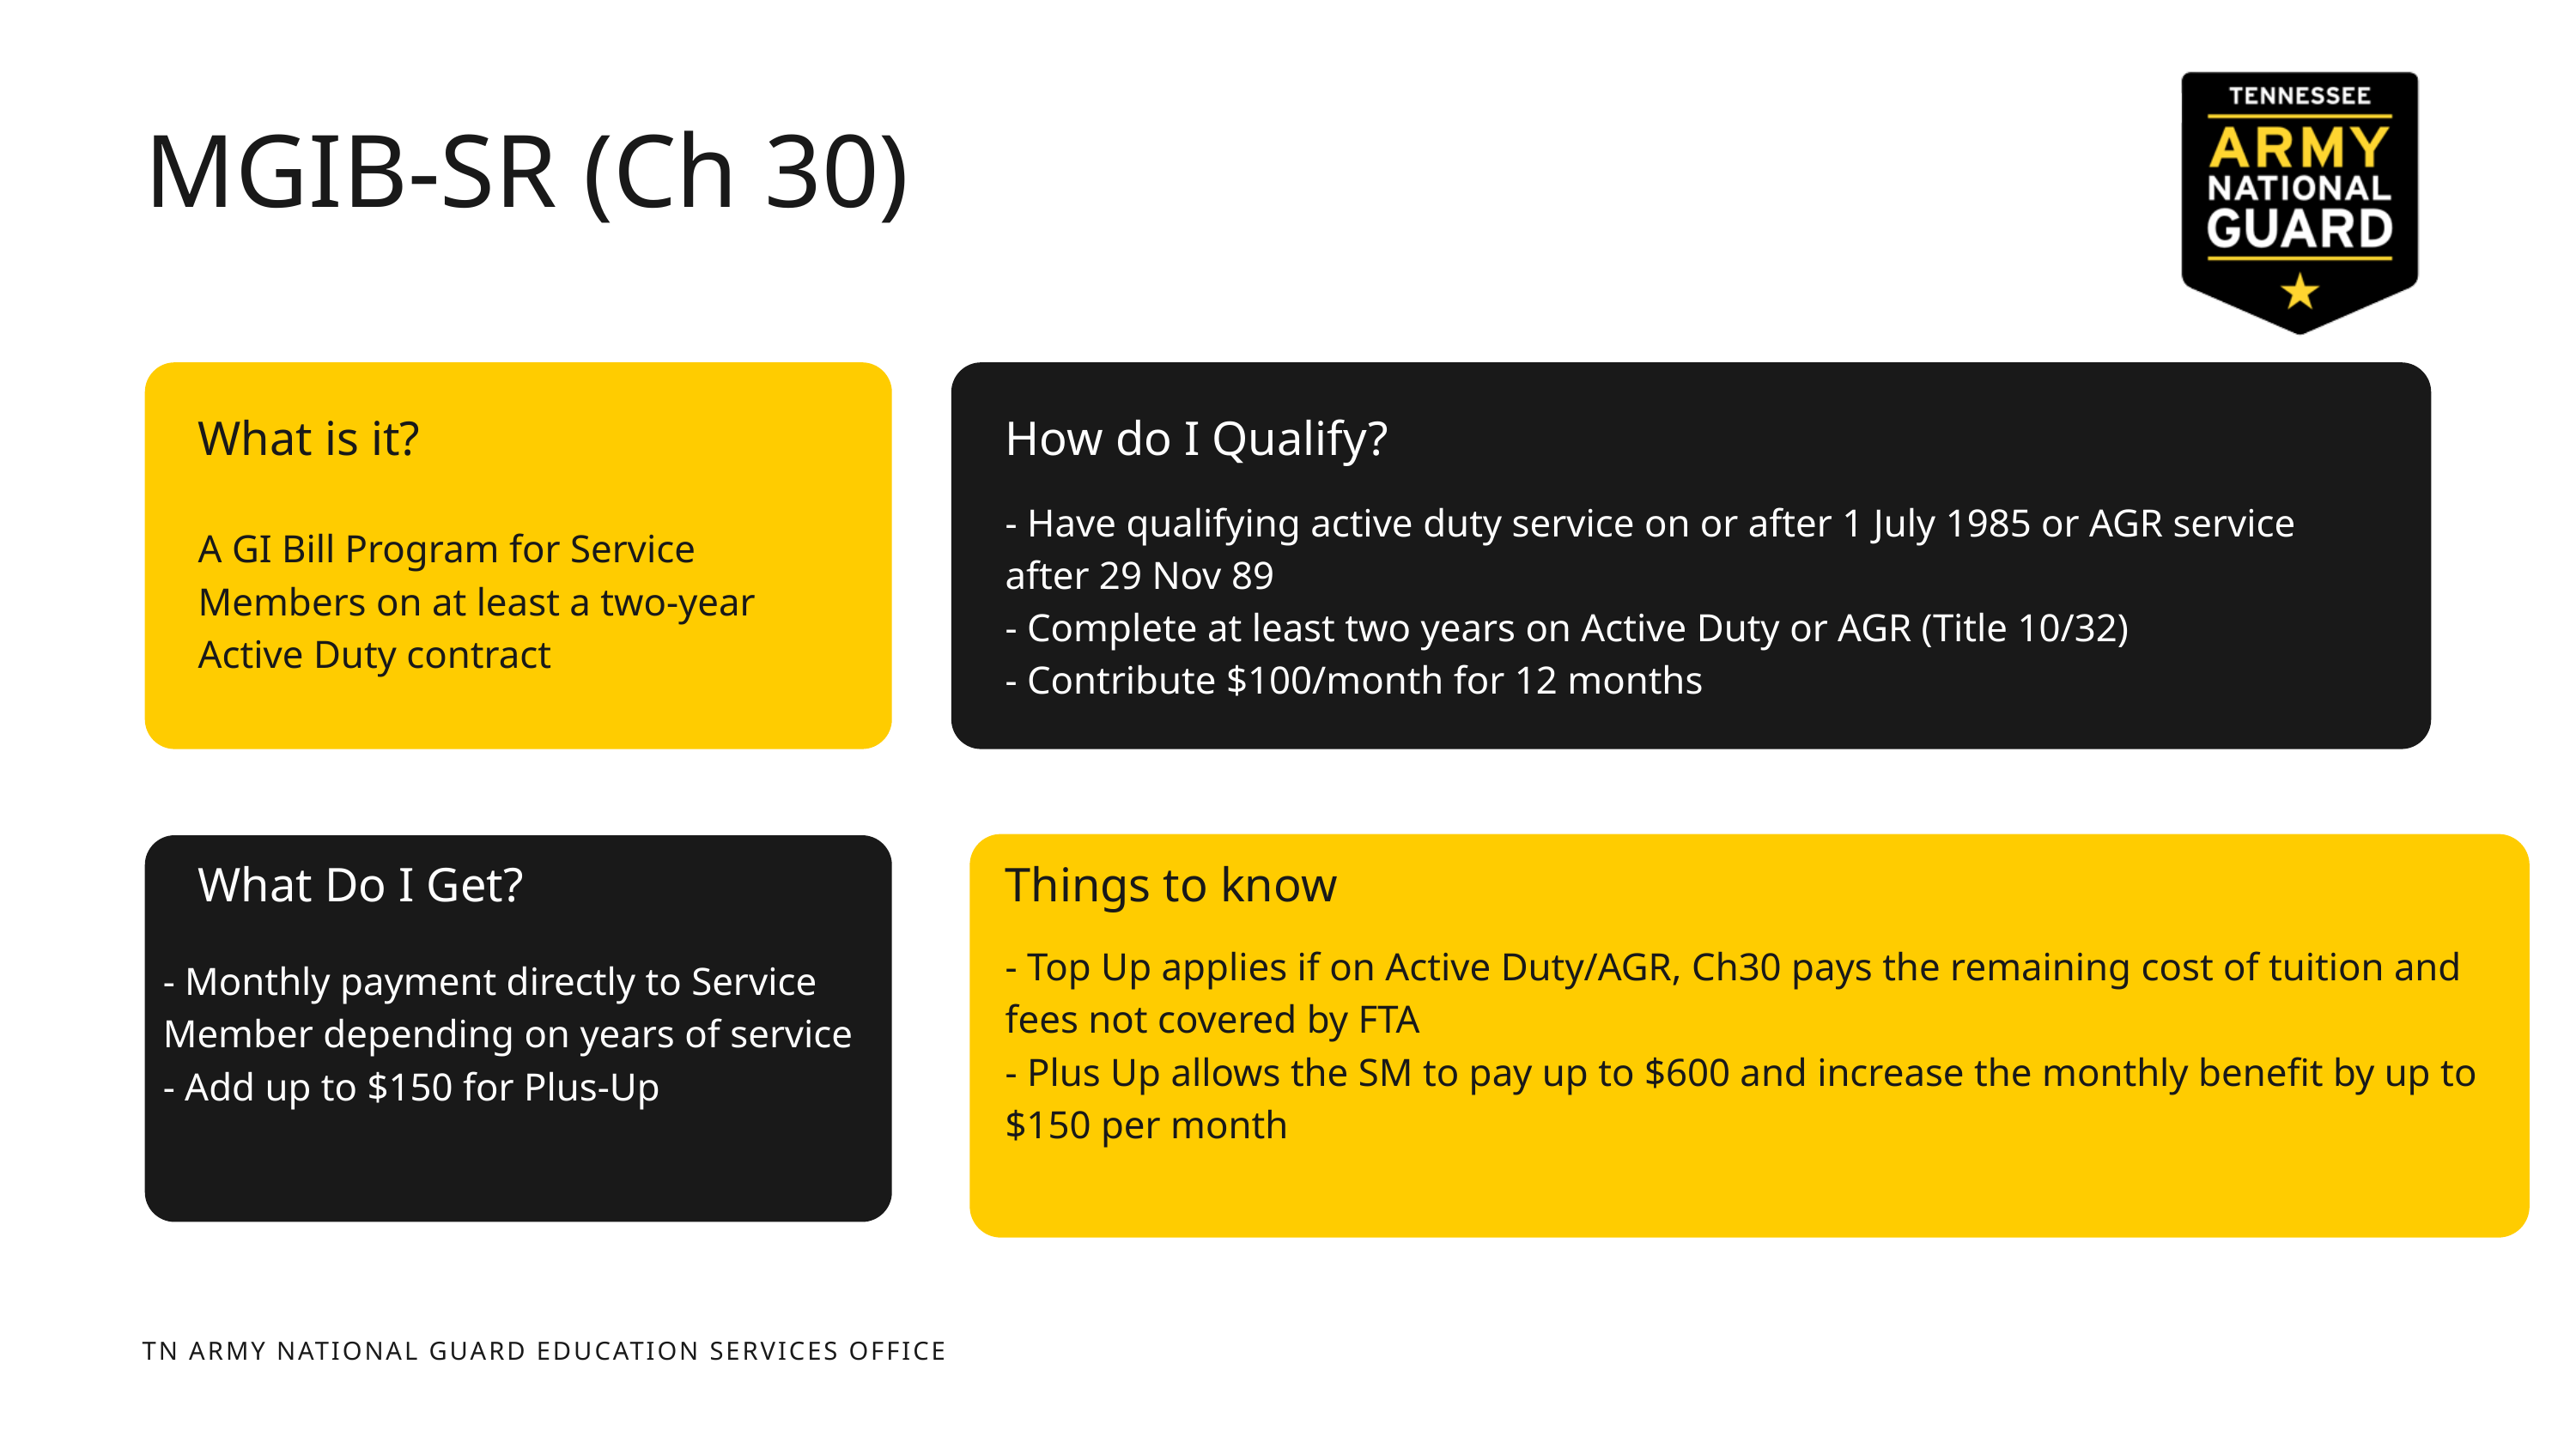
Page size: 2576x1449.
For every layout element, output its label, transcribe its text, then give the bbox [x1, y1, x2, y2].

picture [1833, 0, 2576, 408]
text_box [144, 361, 892, 749]
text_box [969, 834, 2530, 1238]
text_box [951, 361, 2432, 749]
text_box TN ARMY NATIONAL GUARD EDUCATION SERVICES OFFICE [142, 1335, 1115, 1366]
text_box MGIB-SR (Ch 30) [144, 127, 1829, 227]
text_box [144, 834, 892, 1222]
